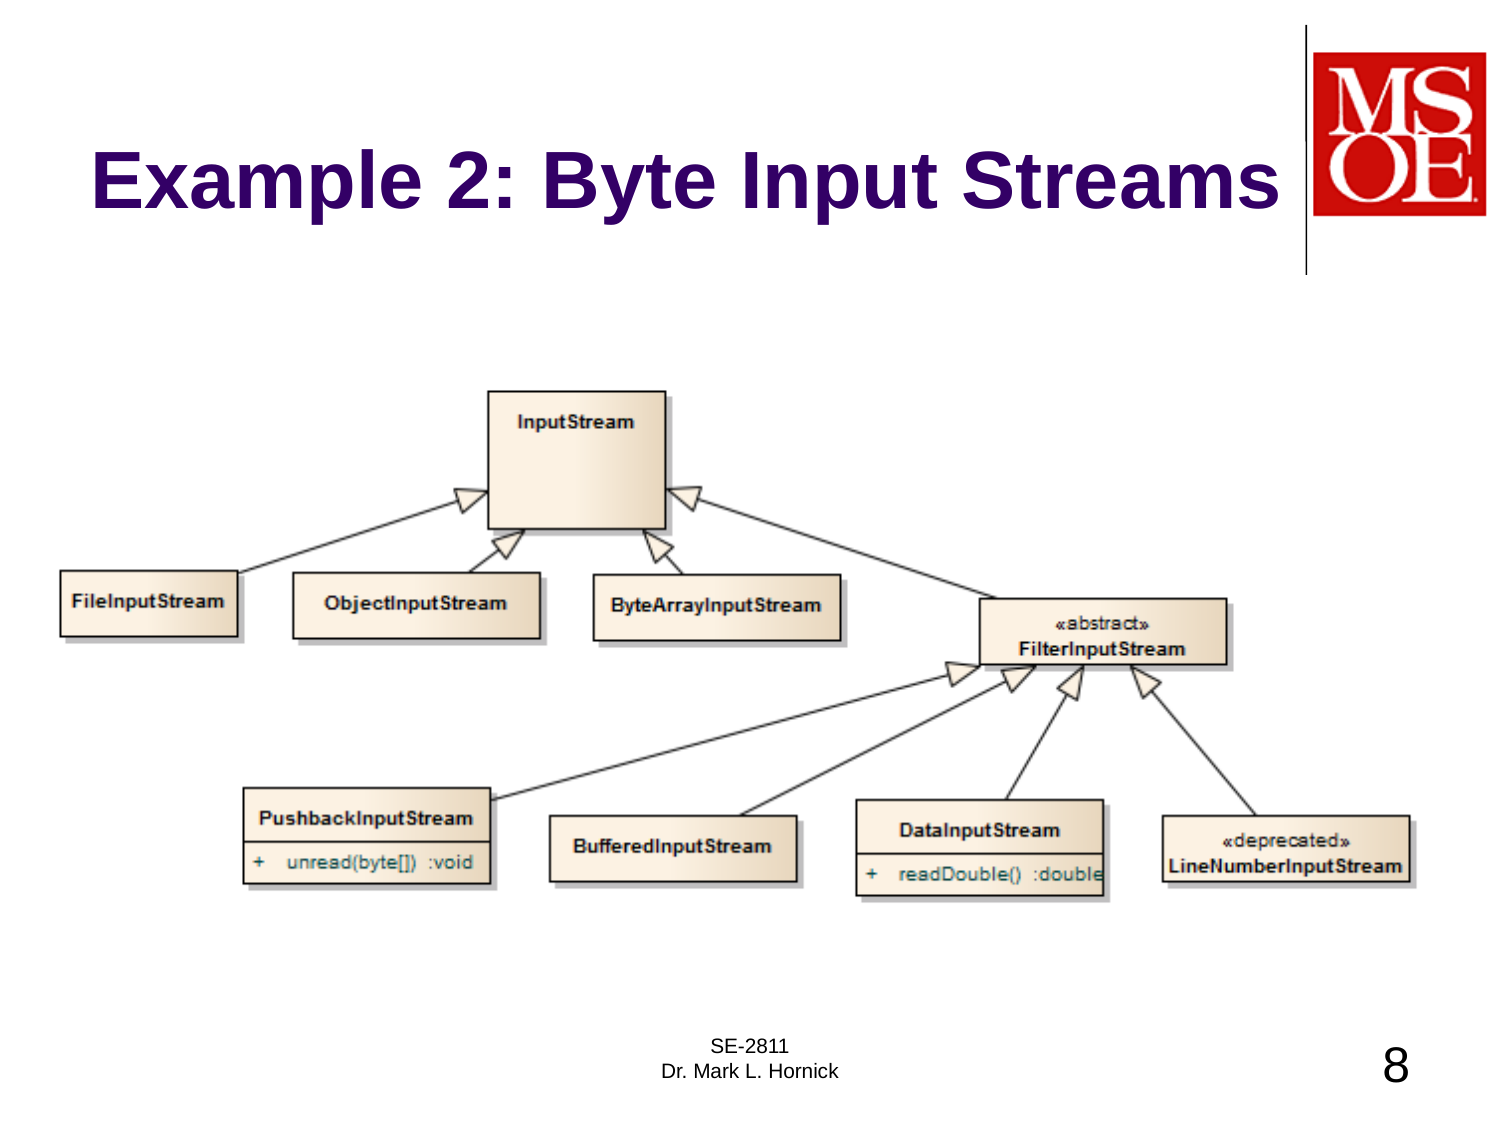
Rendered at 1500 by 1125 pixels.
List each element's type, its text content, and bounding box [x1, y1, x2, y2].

picture [1313, 37, 1488, 232]
picture [49, 387, 1431, 913]
slide_number 8 [1074, 1024, 1426, 1101]
title Example 2: Byte Input Streams [74, 19, 1313, 233]
footer SE-2811 Dr. Mark L. Hornick [512, 1024, 988, 1101]
